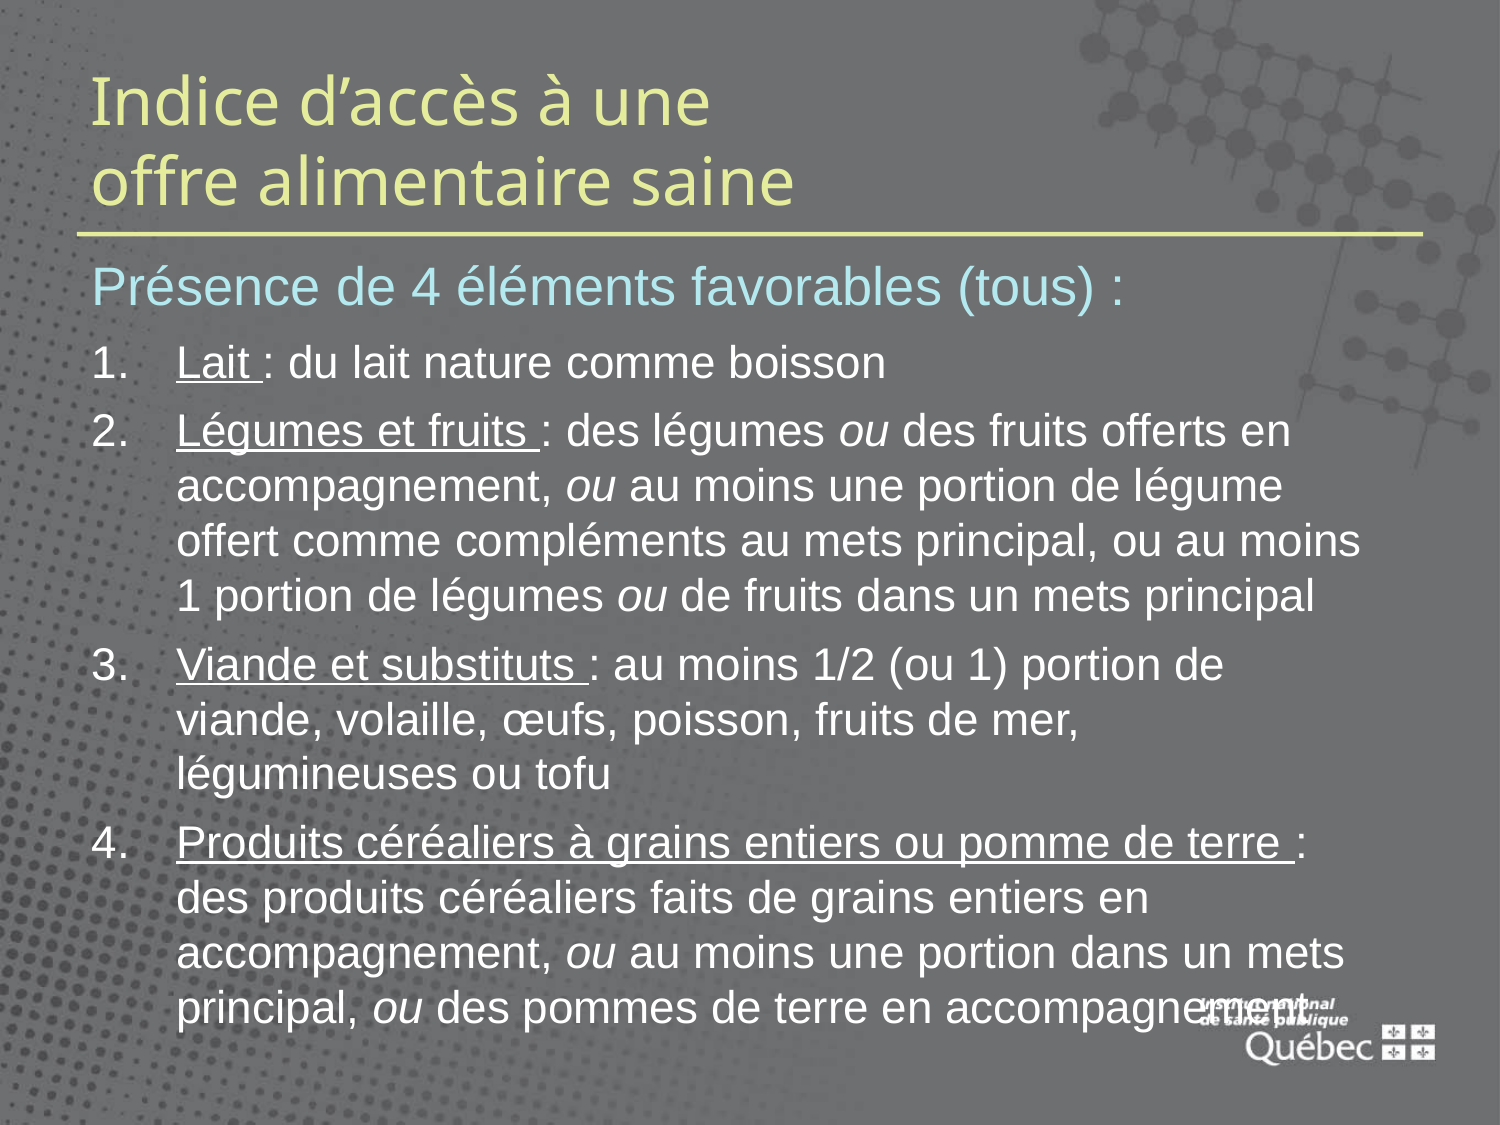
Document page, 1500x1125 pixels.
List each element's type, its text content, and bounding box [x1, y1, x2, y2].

picture [0, 0, 1500, 1125]
list Présence de 4 éléments favorables (tous) : Lait : du lait nature comme boisson Légumes et fruits : des légumes ou des fruits offerts en accompagnement, ou au moins une portion de légume offert comme compléments au mets principal, ou au moins 1 portion de légumes ou de fruits dans un mets principal Viande et substituts : au moins 1/2 (ou 1) portion de viande, volaille, œufs, poisson, fruits de mer, légumineuses ou tofu Produits céréaliers à grains entiers ou pomme de terre : des produits céréaliers faits de grains entiers en accompagnement, ou au moins une portion dans un mets principal, ou des pommes de terre en accompagnement [76, 243, 1390, 1044]
title Indice d’accès à une offre alimentaire saine [74, 44, 1412, 233]
